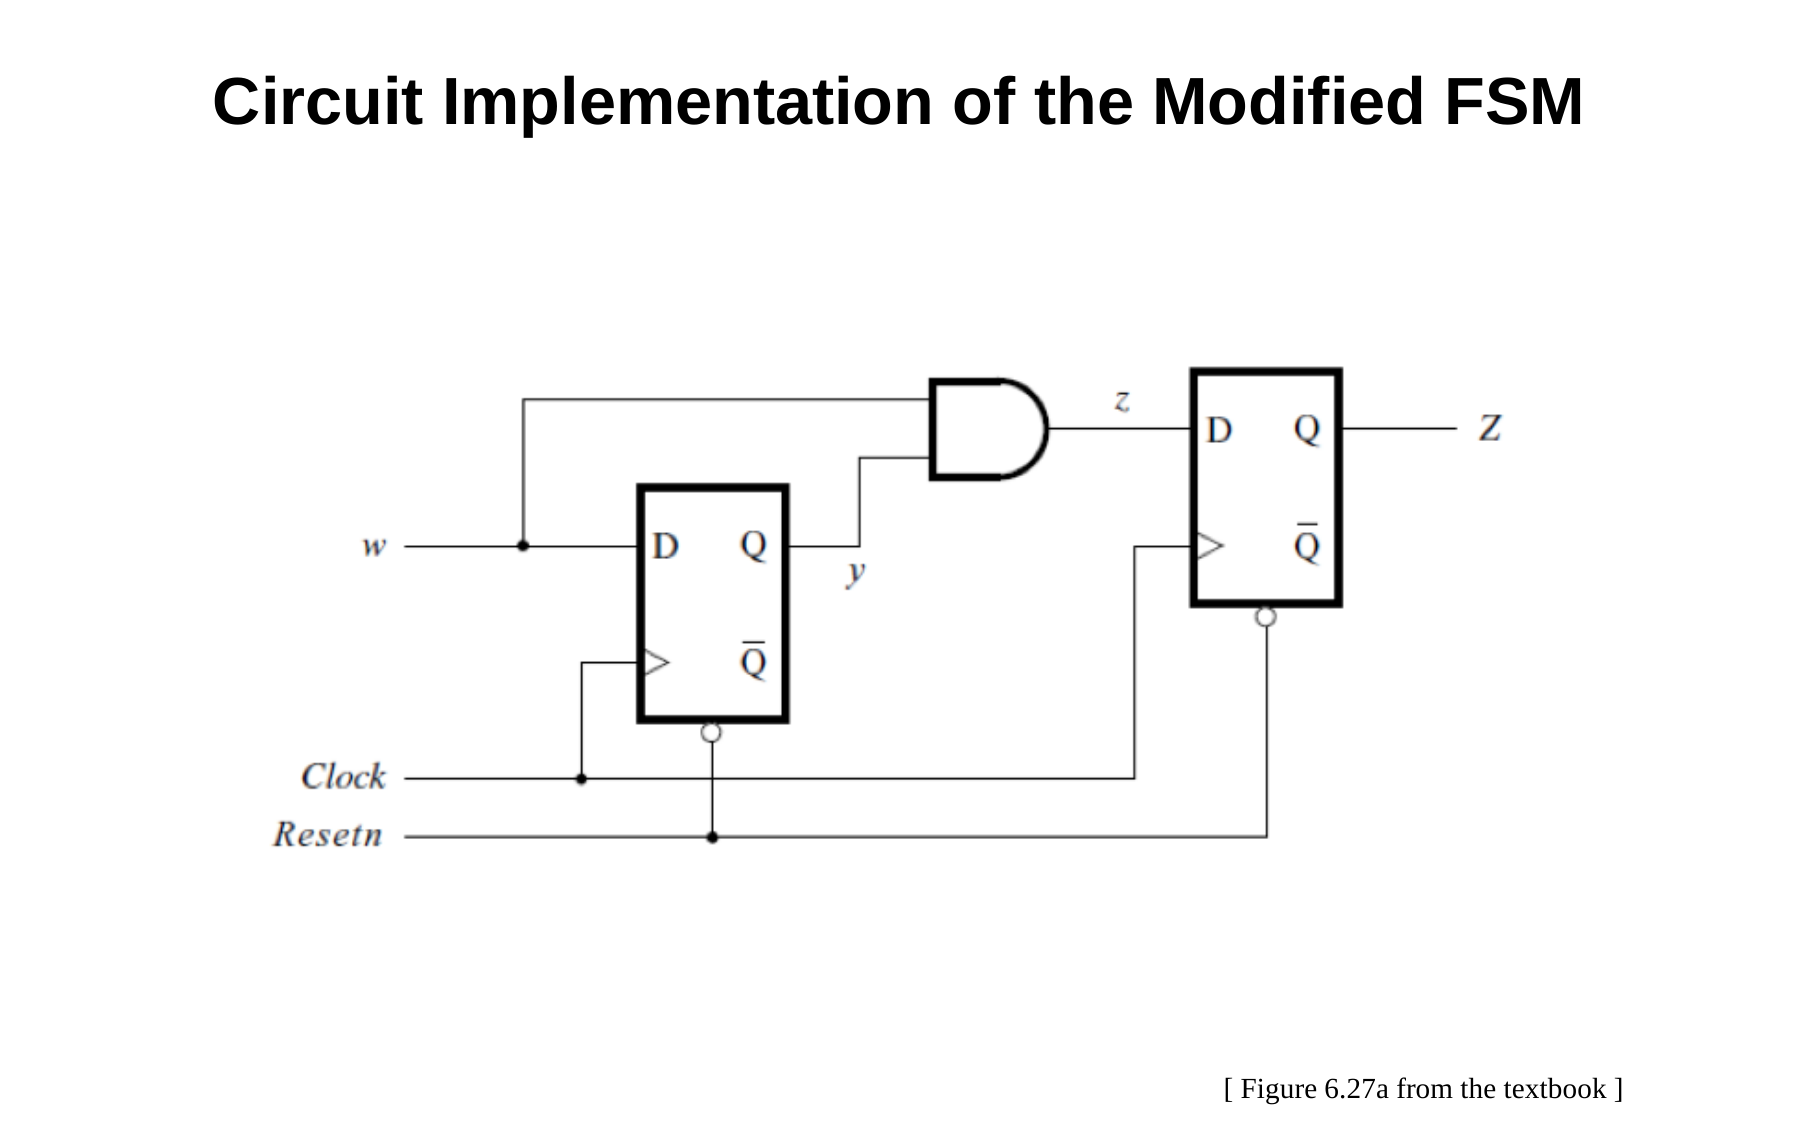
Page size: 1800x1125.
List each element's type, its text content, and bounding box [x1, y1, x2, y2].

text_box [ Figure 6.27a from the textbook ] [1208, 1062, 1640, 1113]
picture [199, 312, 1537, 874]
text_box Circuit Implementation of the Modified FSM [149, 50, 1650, 163]
